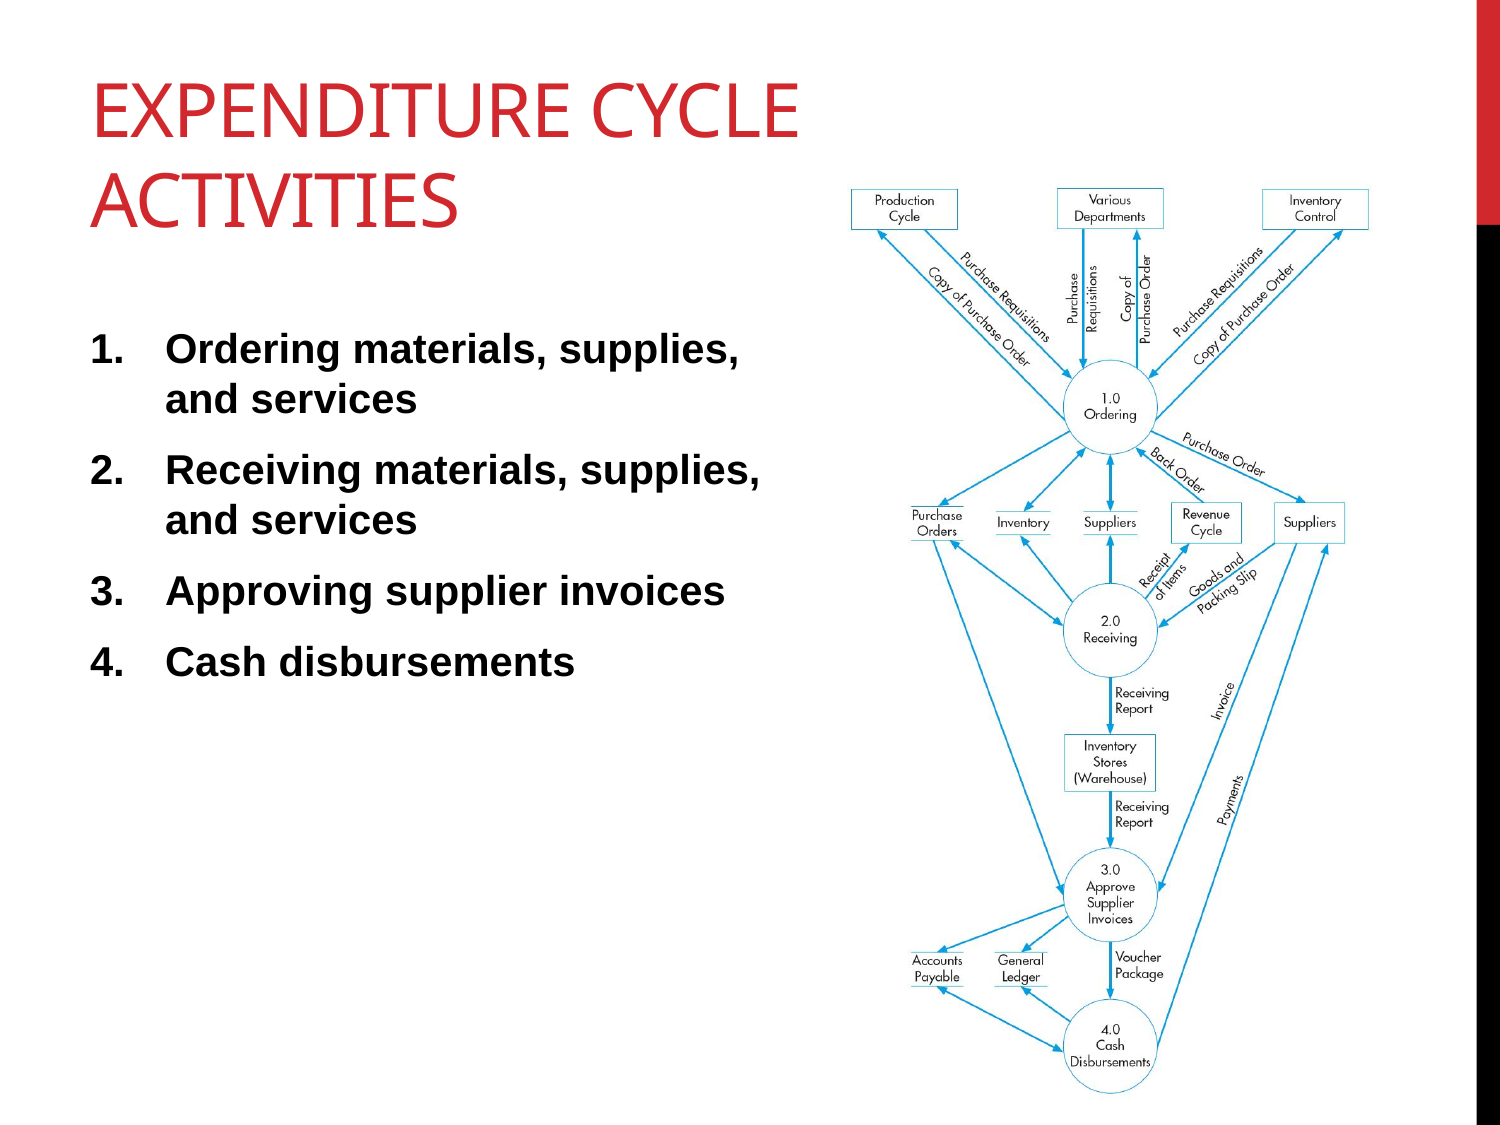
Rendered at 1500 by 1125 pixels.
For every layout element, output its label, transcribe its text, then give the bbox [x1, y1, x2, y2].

title Expenditure Cycle Activities [75, 25, 1025, 250]
picture [847, 181, 1380, 1101]
list Ordering materials, supplies, and services Receiving materials, supplies, and services Approving supplier invoices Cash disbursements [75, 314, 829, 1029]
